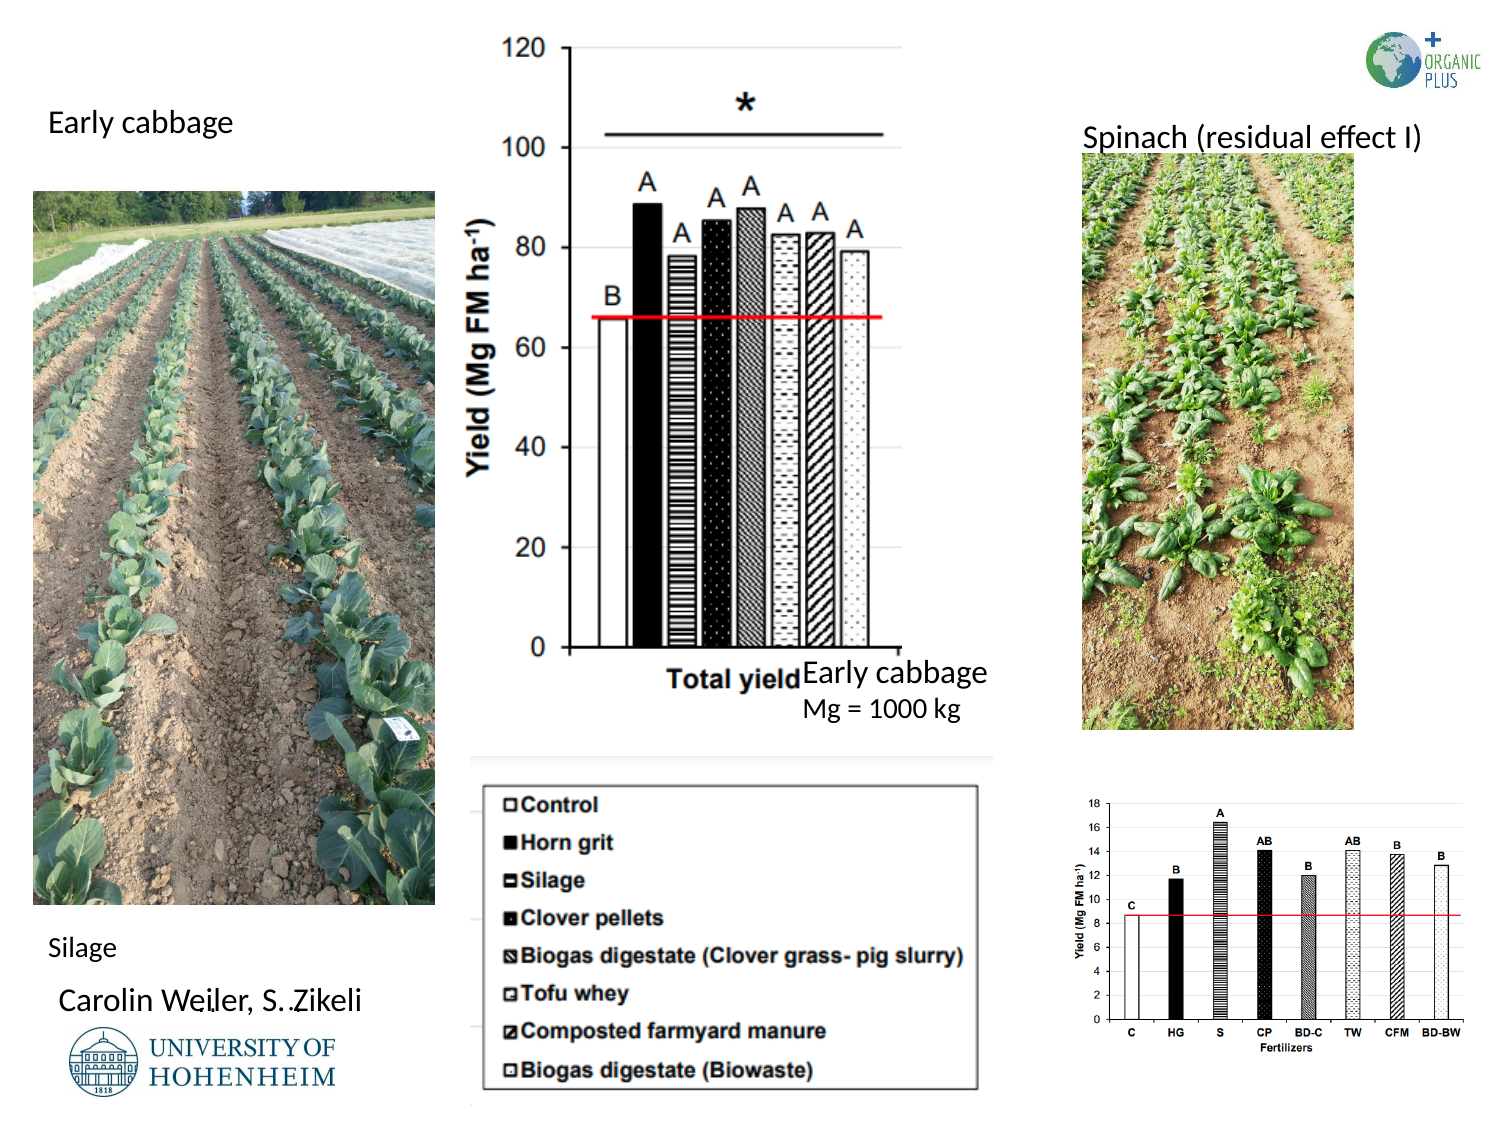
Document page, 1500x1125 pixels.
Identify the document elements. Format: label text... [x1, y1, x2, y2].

text_box Spinach (residual effect I) [1068, 107, 1467, 163]
text_box Early cabbage Mg = 1000 kg [787, 642, 1111, 772]
picture [1063, 789, 1484, 1055]
picture [1363, 28, 1484, 90]
picture [33, 191, 435, 906]
picture [62, 1011, 341, 1106]
picture [1082, 153, 1354, 730]
text_box Silage Horn grit [33, 920, 457, 1076]
text_box Carolin Weiler, S. Zikeli [43, 971, 435, 1026]
picture [455, 19, 902, 706]
picture [470, 756, 993, 1106]
text_box Early cabbage [33, 92, 450, 148]
